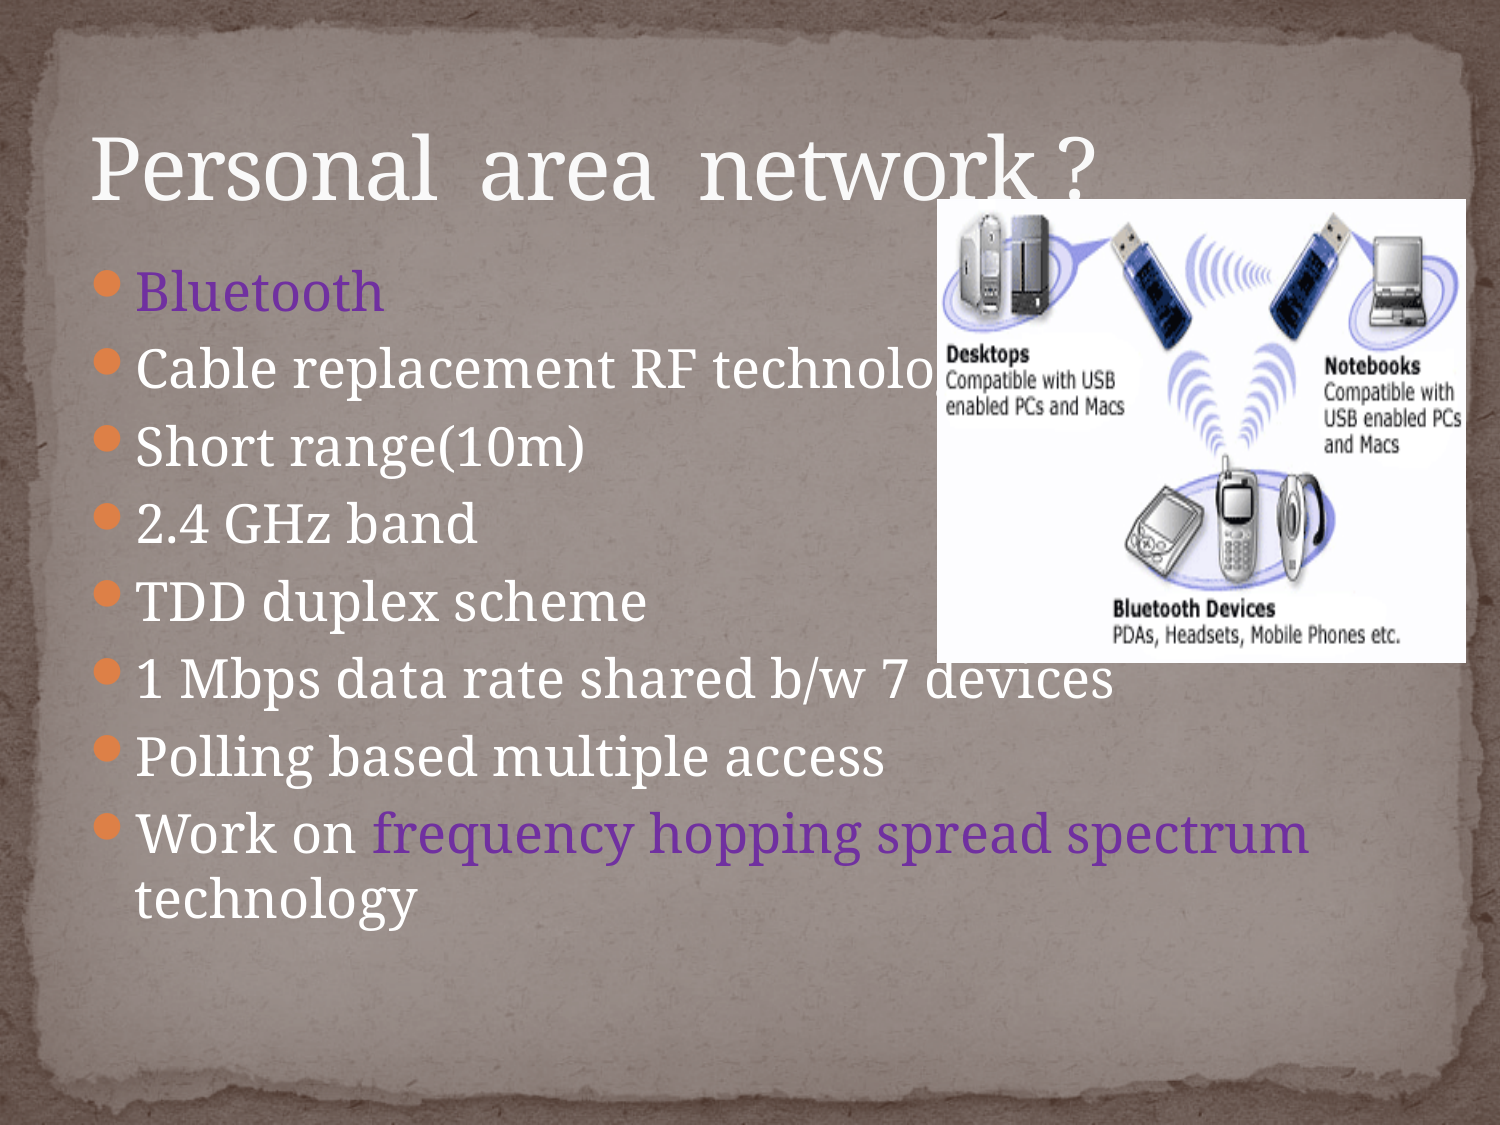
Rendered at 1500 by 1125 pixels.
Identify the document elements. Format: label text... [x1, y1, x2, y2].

picture [937, 199, 1466, 663]
list Bluetooth Cable replacement RF technology Short range(10m) 2.4 GHz band TDD duplex scheme 1 Mbps data rate shared b/w 7 devices Polling based multiple access Work on frequency hopping spread spectrum technology [75, 249, 1425, 1000]
title Personal area network ? [74, 24, 1425, 225]
